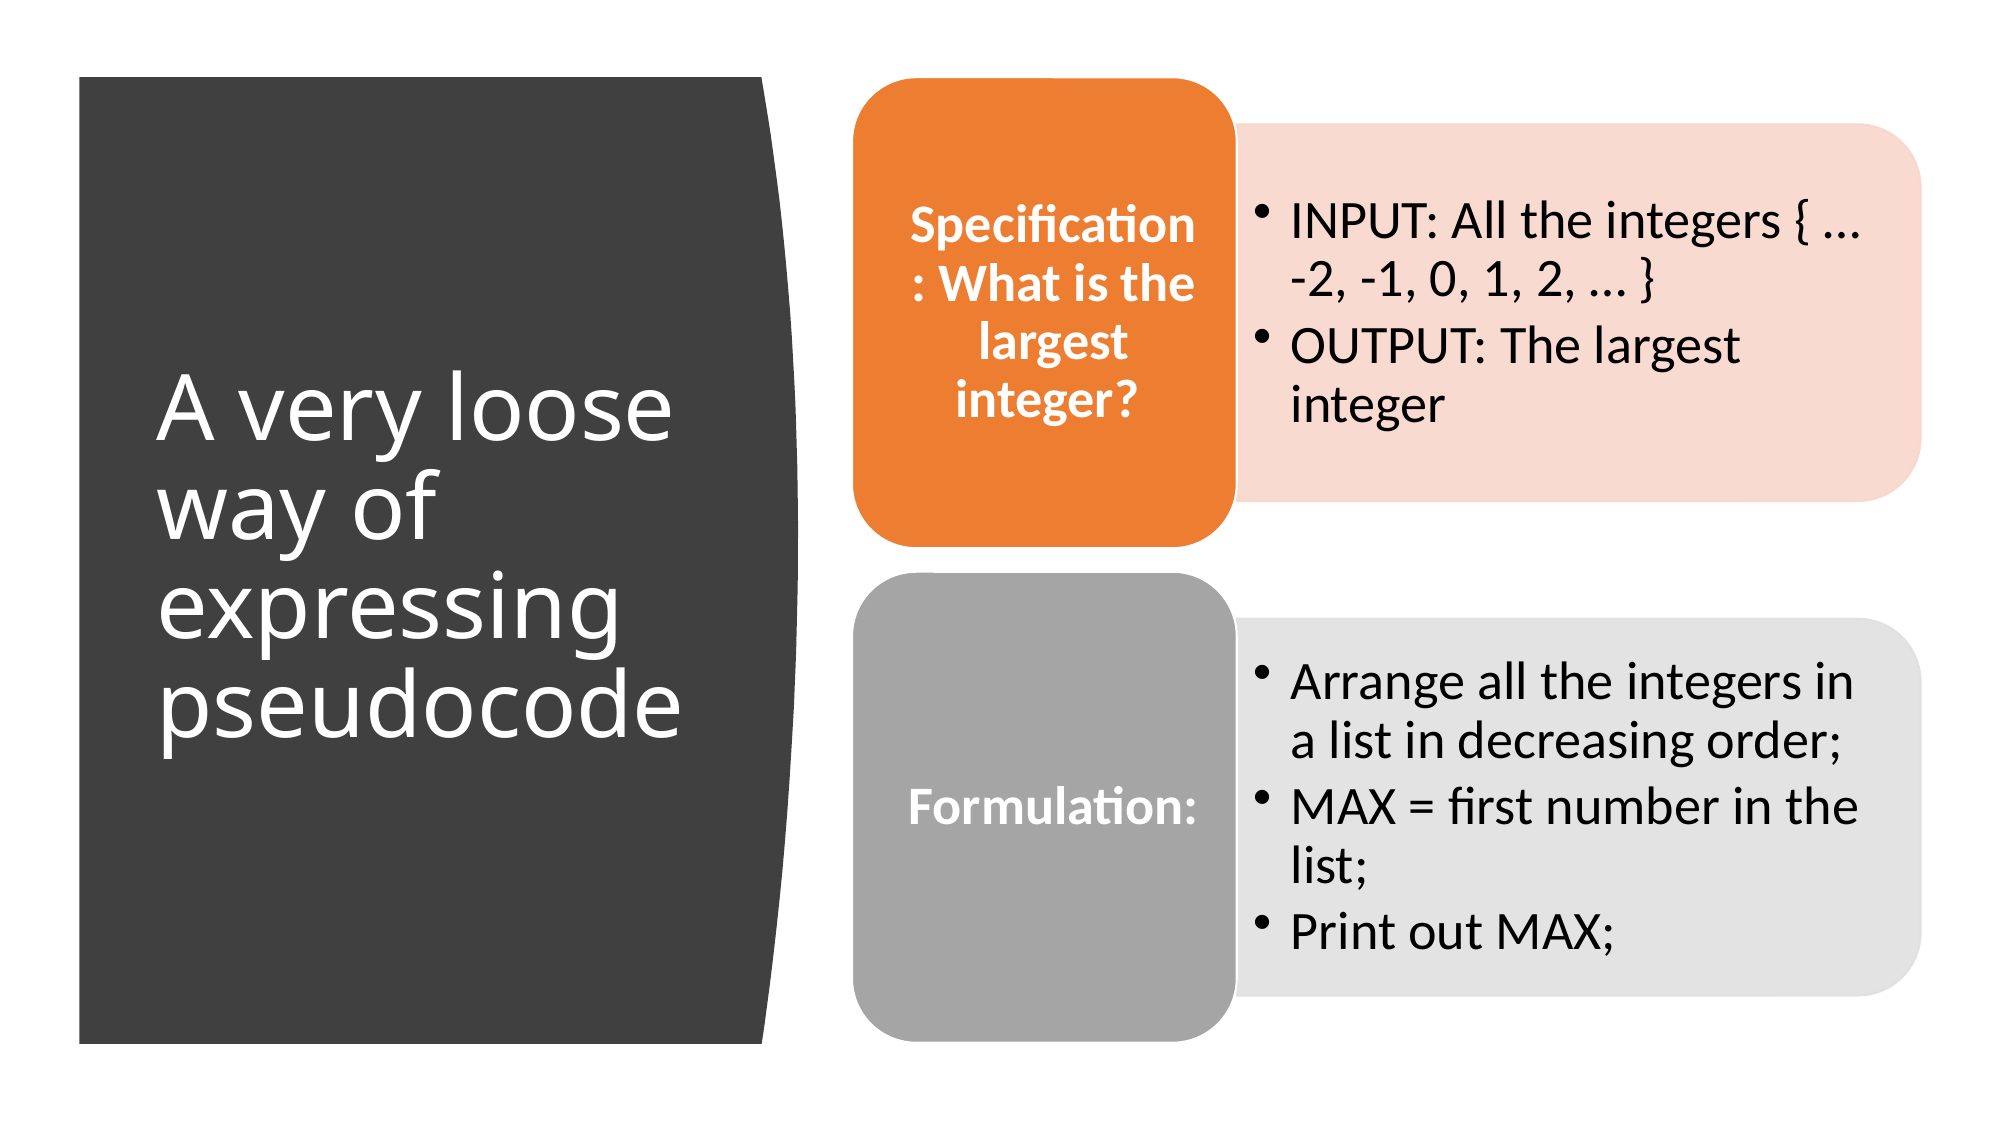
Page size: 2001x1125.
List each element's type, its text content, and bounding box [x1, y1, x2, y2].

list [852, 77, 1921, 1043]
title A very loose way of expressing pseudocode [141, 166, 702, 953]
text_box [78, 76, 800, 1045]
